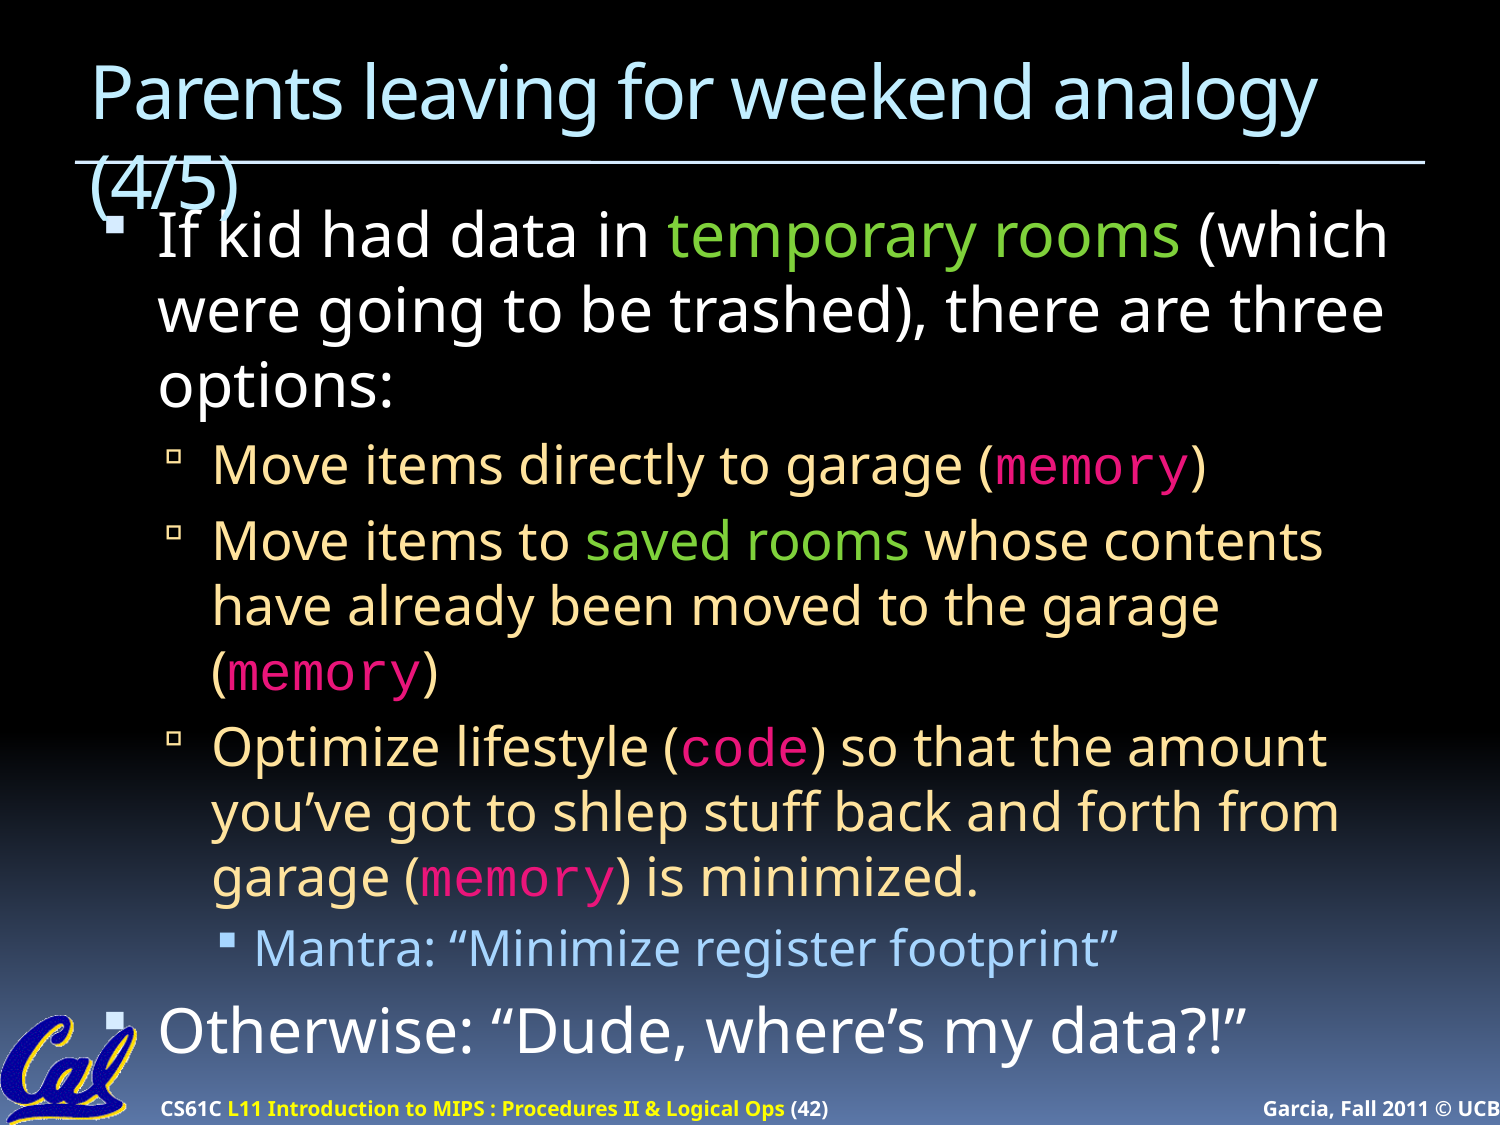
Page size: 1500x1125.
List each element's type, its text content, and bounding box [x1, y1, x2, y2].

picture [0, 1015, 140, 1125]
title Parents leaving for weekend analogy (4/5) [75, 37, 1425, 188]
list If kid had data in temporary rooms (which were going to be trashed), there are three options: Move items directly to garage (memory) Move items to saved rooms whose contents have already been moved to the garage (memory) Optimize lifestyle (code) so that the amount you’ve got to shlep stuff back and forth from garage (memory) is minimized. Mantra: “Minimize register footprint” Otherwise: “Dude, where’s my data?!” [74, 187, 1426, 1050]
